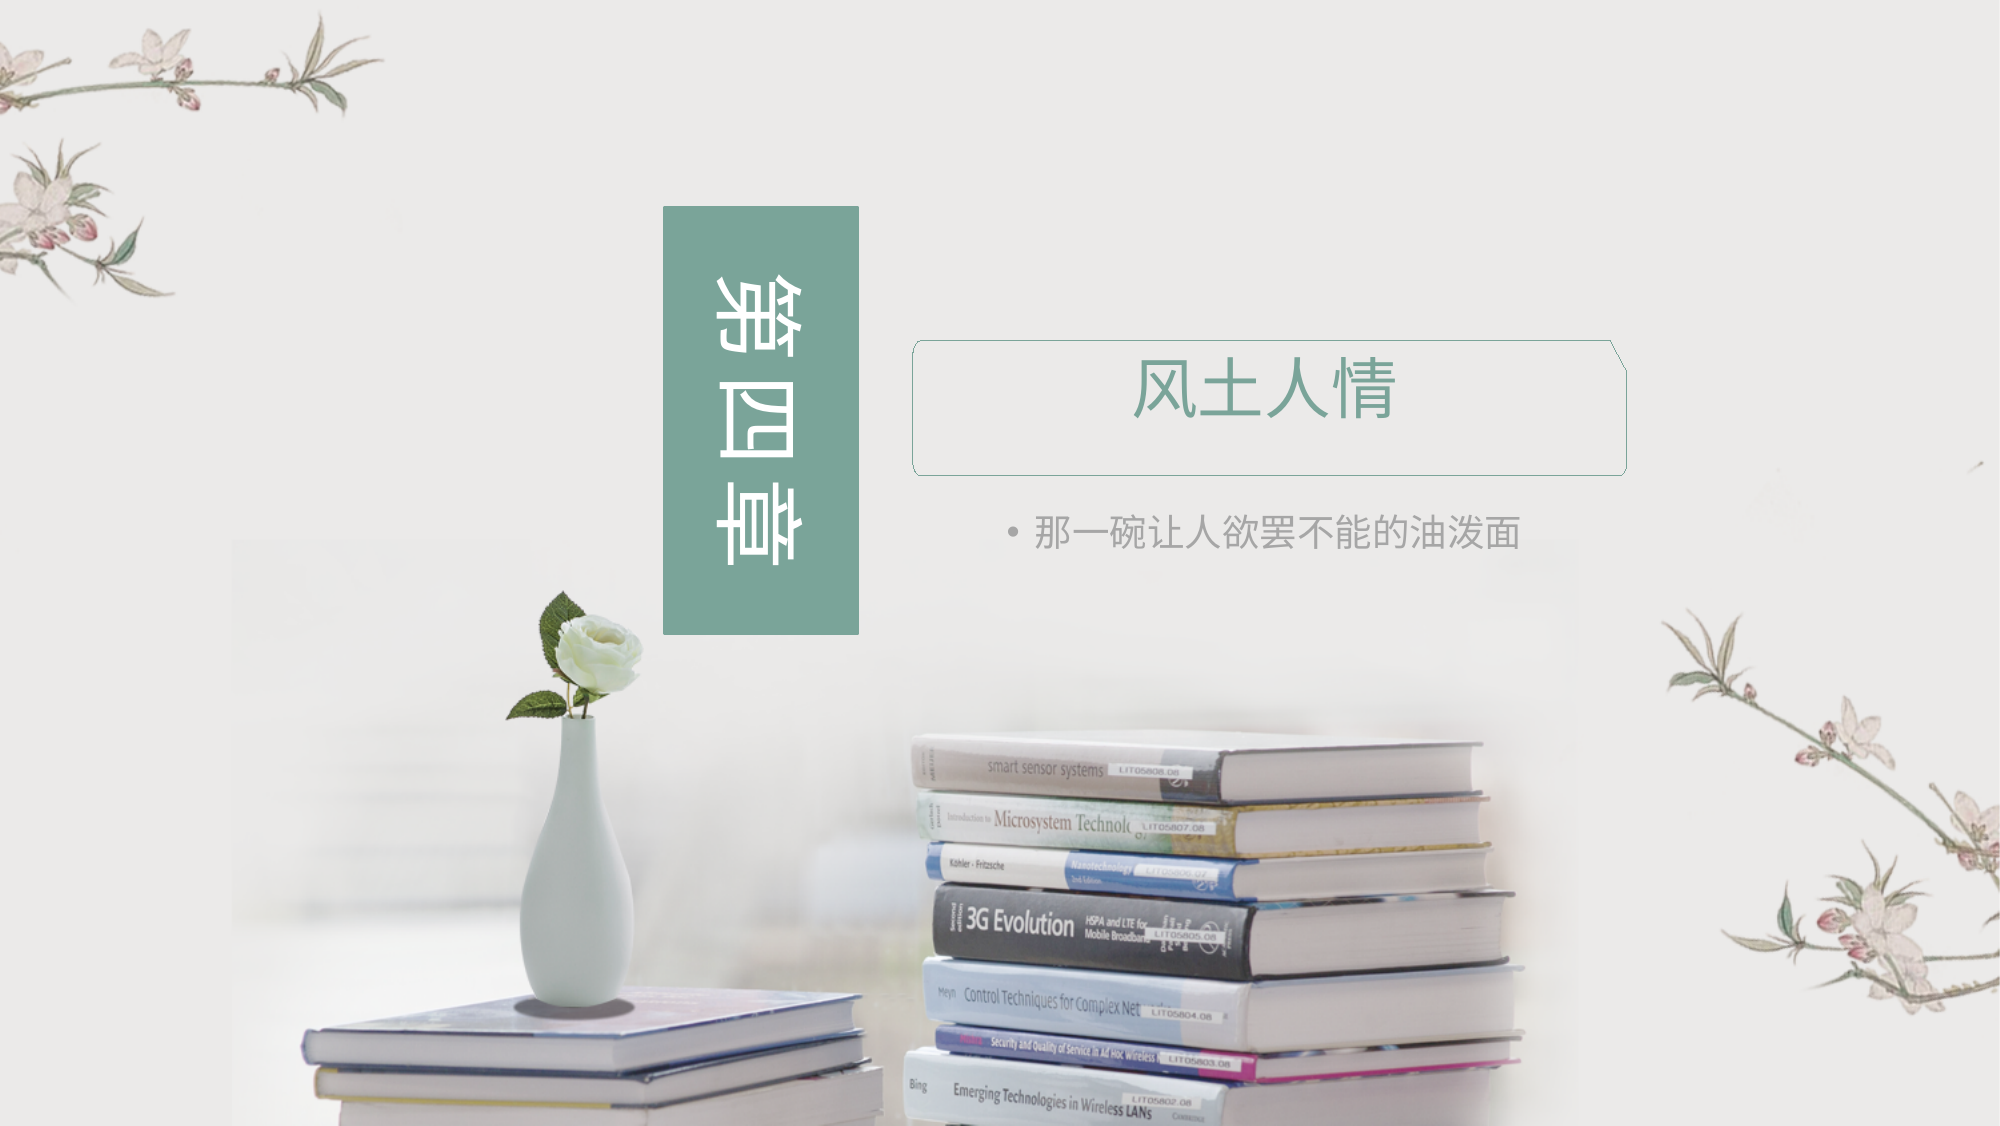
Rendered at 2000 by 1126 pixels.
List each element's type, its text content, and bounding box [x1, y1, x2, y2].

text_box 第四章 [662, 205, 860, 636]
picture [0, 0, 2000, 1126]
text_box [912, 340, 1628, 477]
text_box 那一碗让人欲罢不能的油泼面 [991, 501, 1538, 562]
